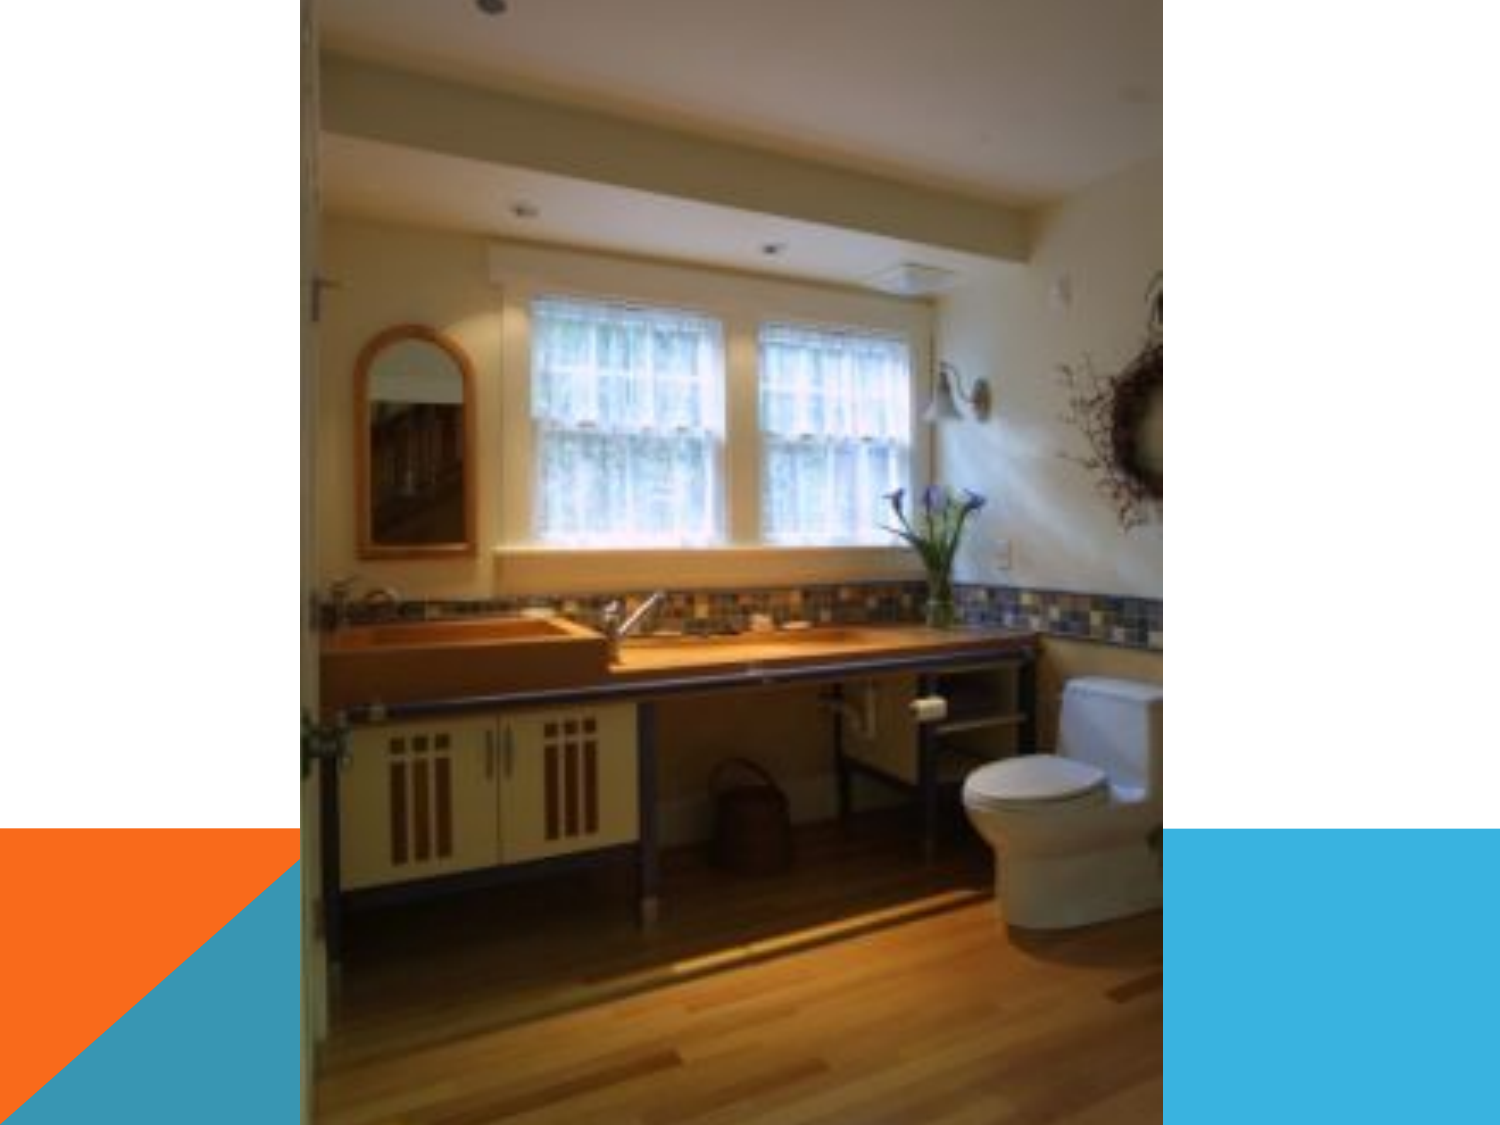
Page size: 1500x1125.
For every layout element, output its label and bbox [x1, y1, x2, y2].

picture [299, 0, 1163, 1125]
